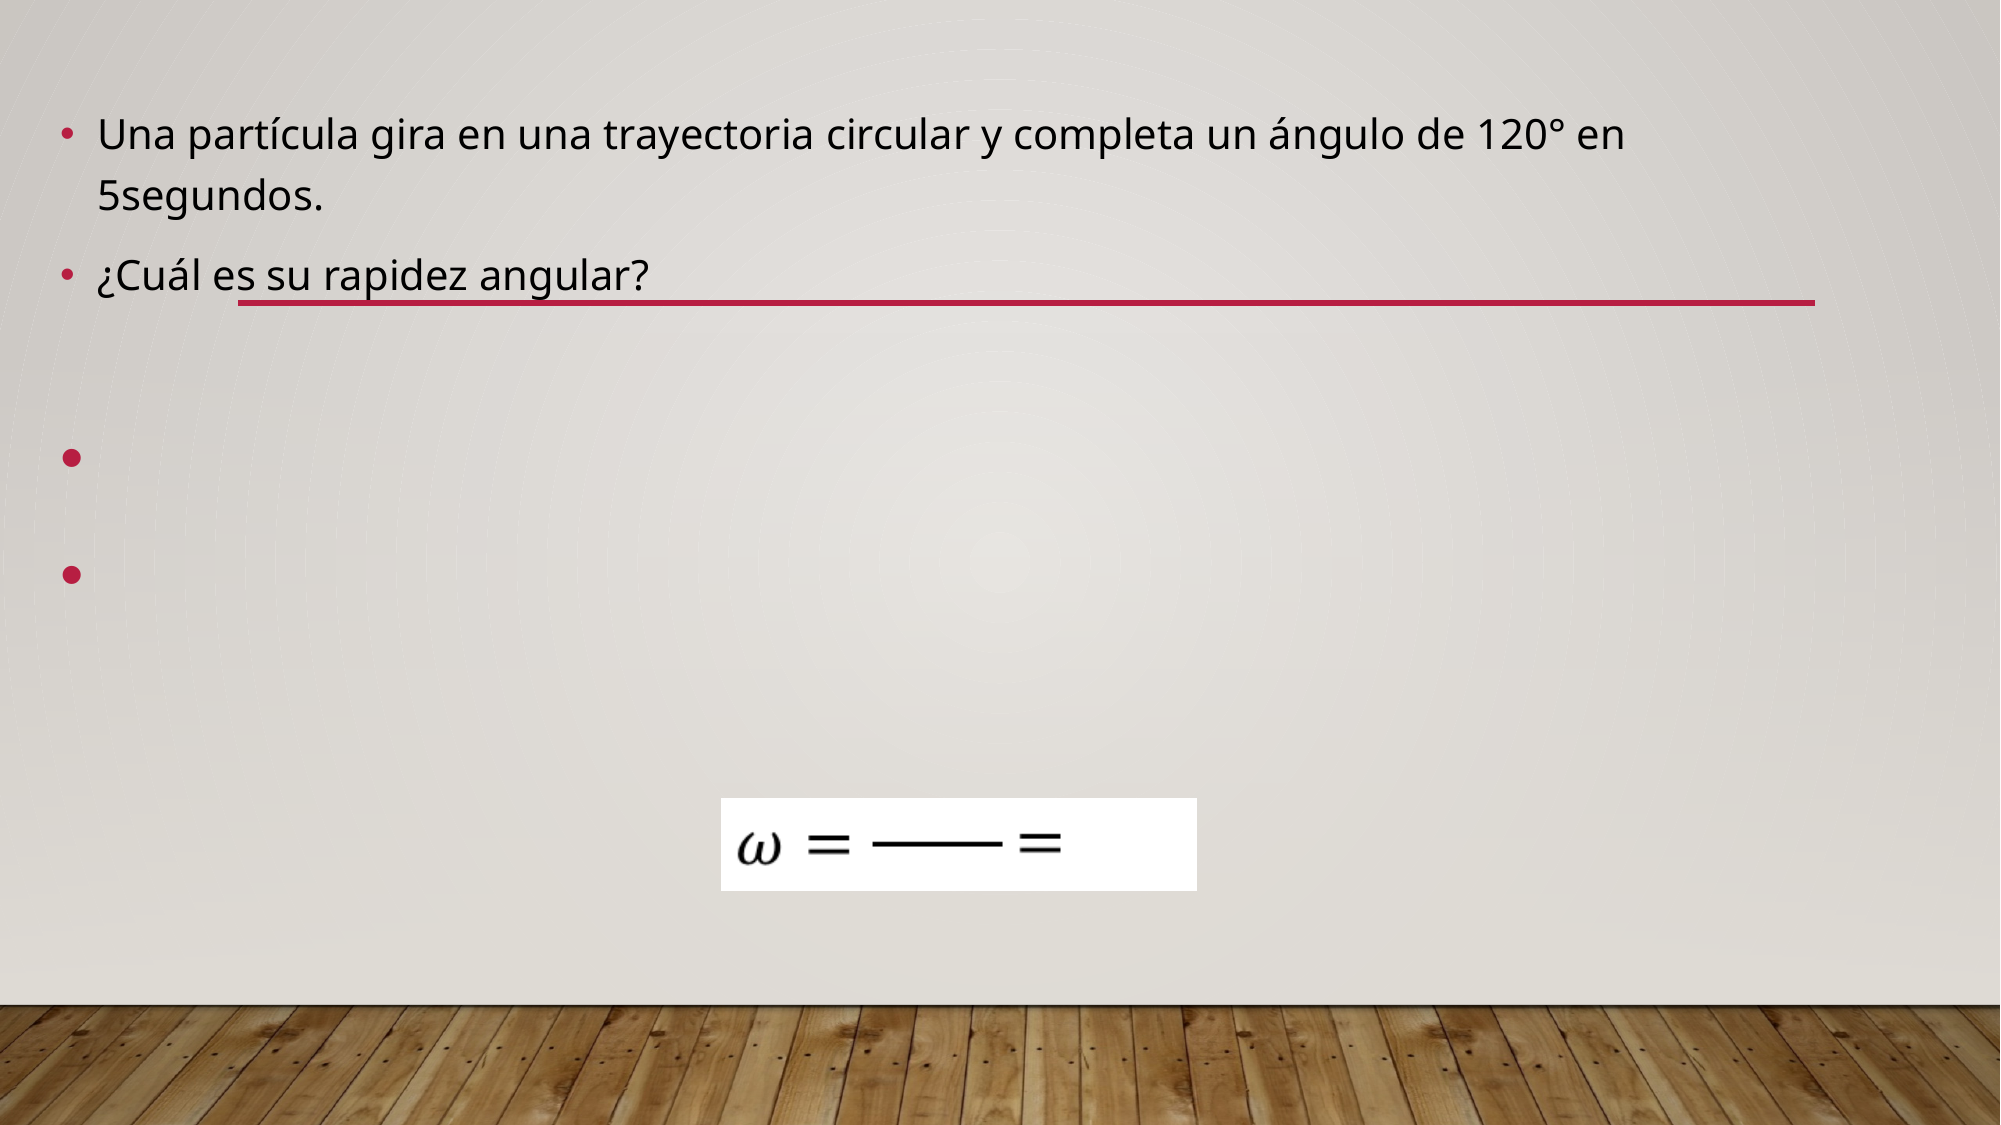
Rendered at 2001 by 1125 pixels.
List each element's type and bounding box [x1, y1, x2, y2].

picture [0, 1005, 2000, 1125]
picture [720, 797, 1197, 891]
